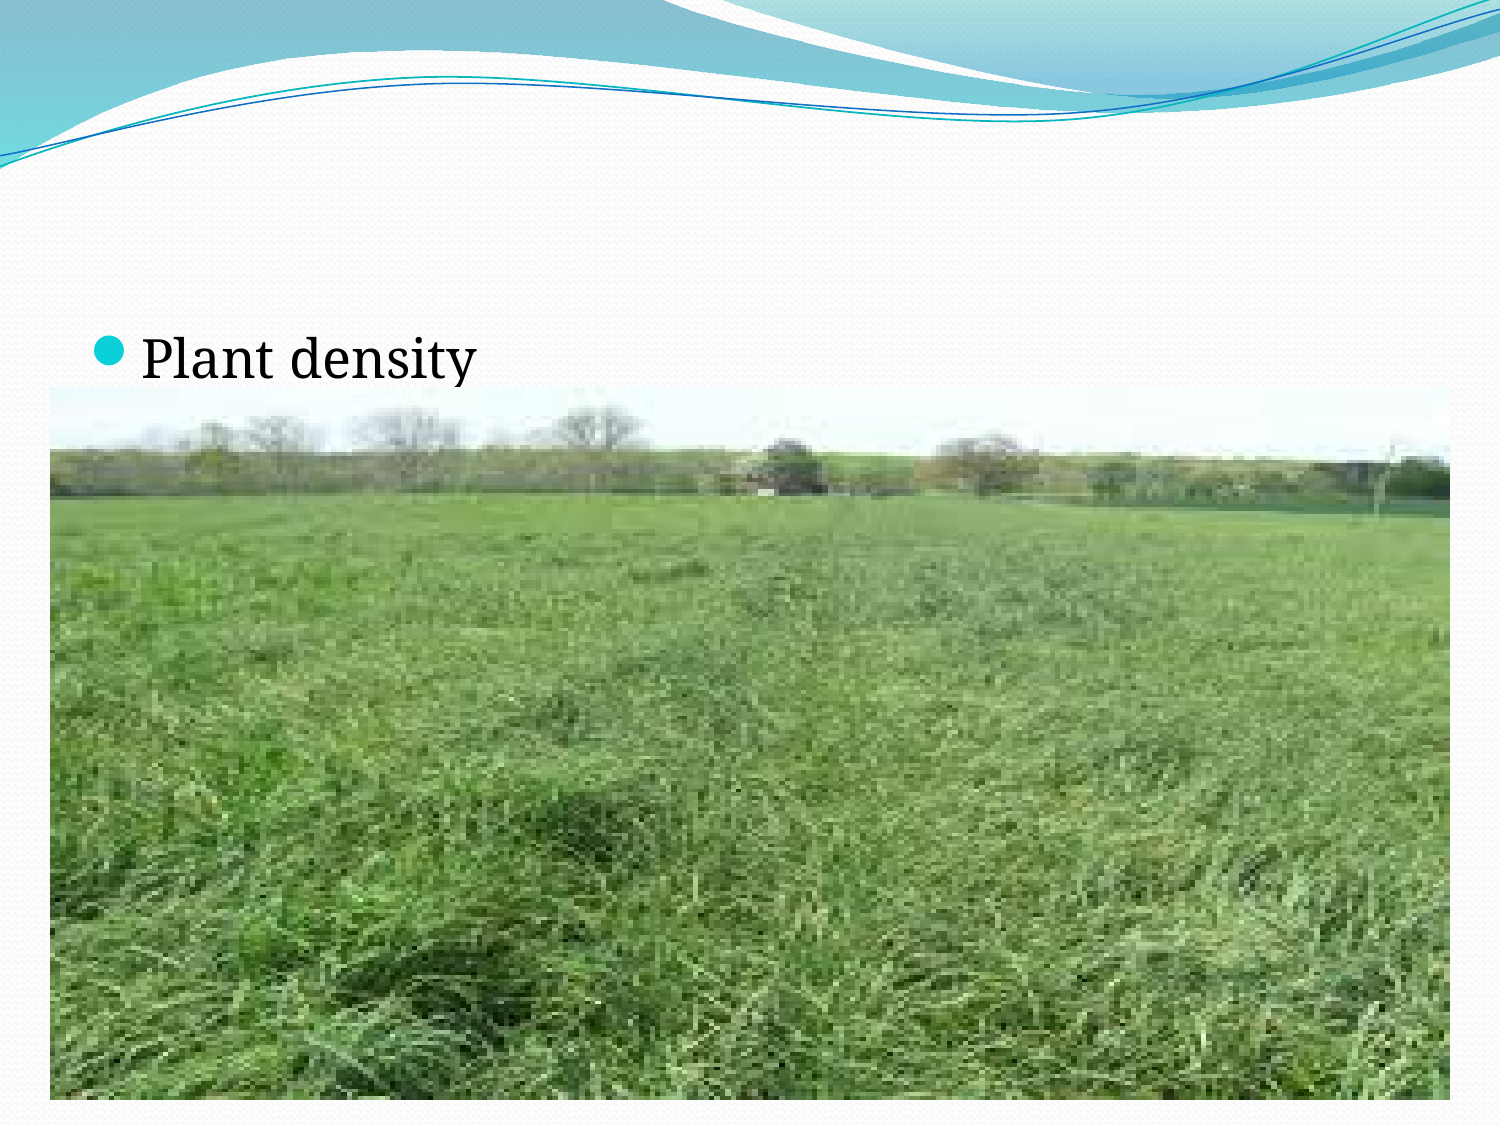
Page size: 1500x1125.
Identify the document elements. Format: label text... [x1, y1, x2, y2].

picture [49, 387, 1451, 1101]
list Plant density [75, 317, 1425, 386]
